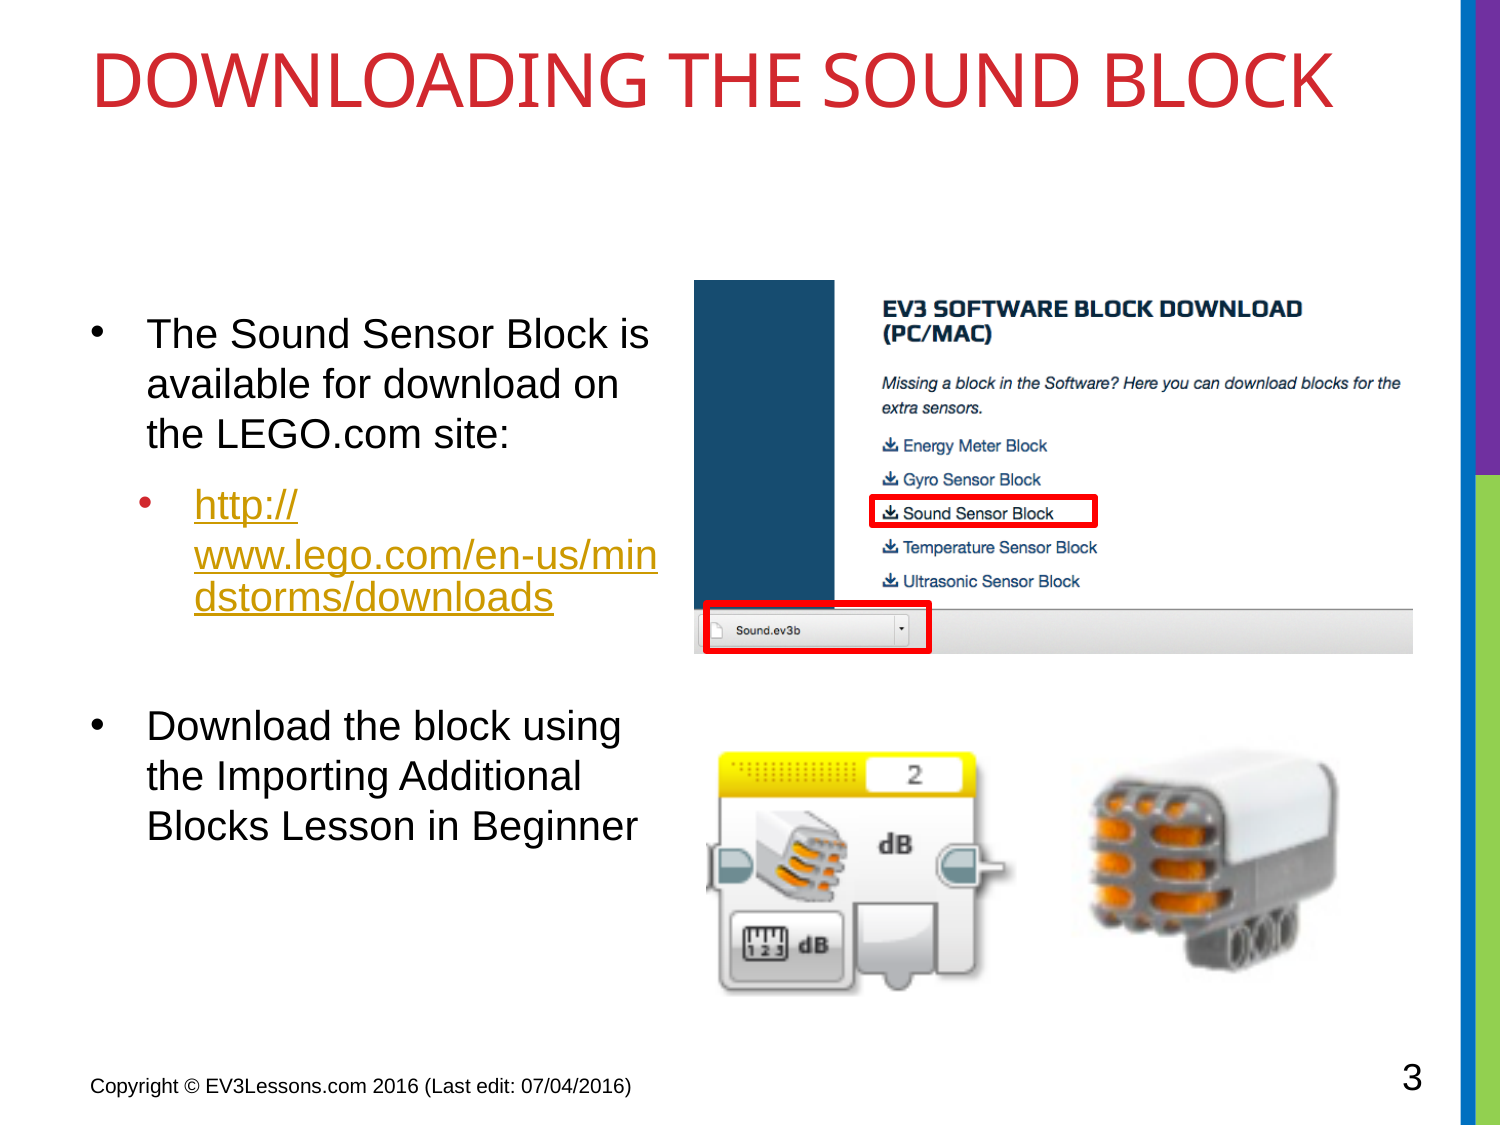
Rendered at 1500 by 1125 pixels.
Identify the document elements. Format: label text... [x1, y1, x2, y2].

picture [693, 279, 1414, 654]
picture [1053, 709, 1397, 1006]
list The Sound Sensor Block is available for download on the LEGO.com site: http://www.lego.com/en-us/mindstorms/downloads Download the block using the Importing Additional Blocks Lesson in Beginner [75, 298, 695, 1037]
title Downloading the Sound Block [75, 25, 1428, 250]
picture [705, 742, 1026, 1006]
footer Copyright © EV3Lessons.com 2016 (Last edit: 07/04/2016) [75, 1065, 675, 1103]
slide_number 3 [1387, 1045, 1491, 1106]
